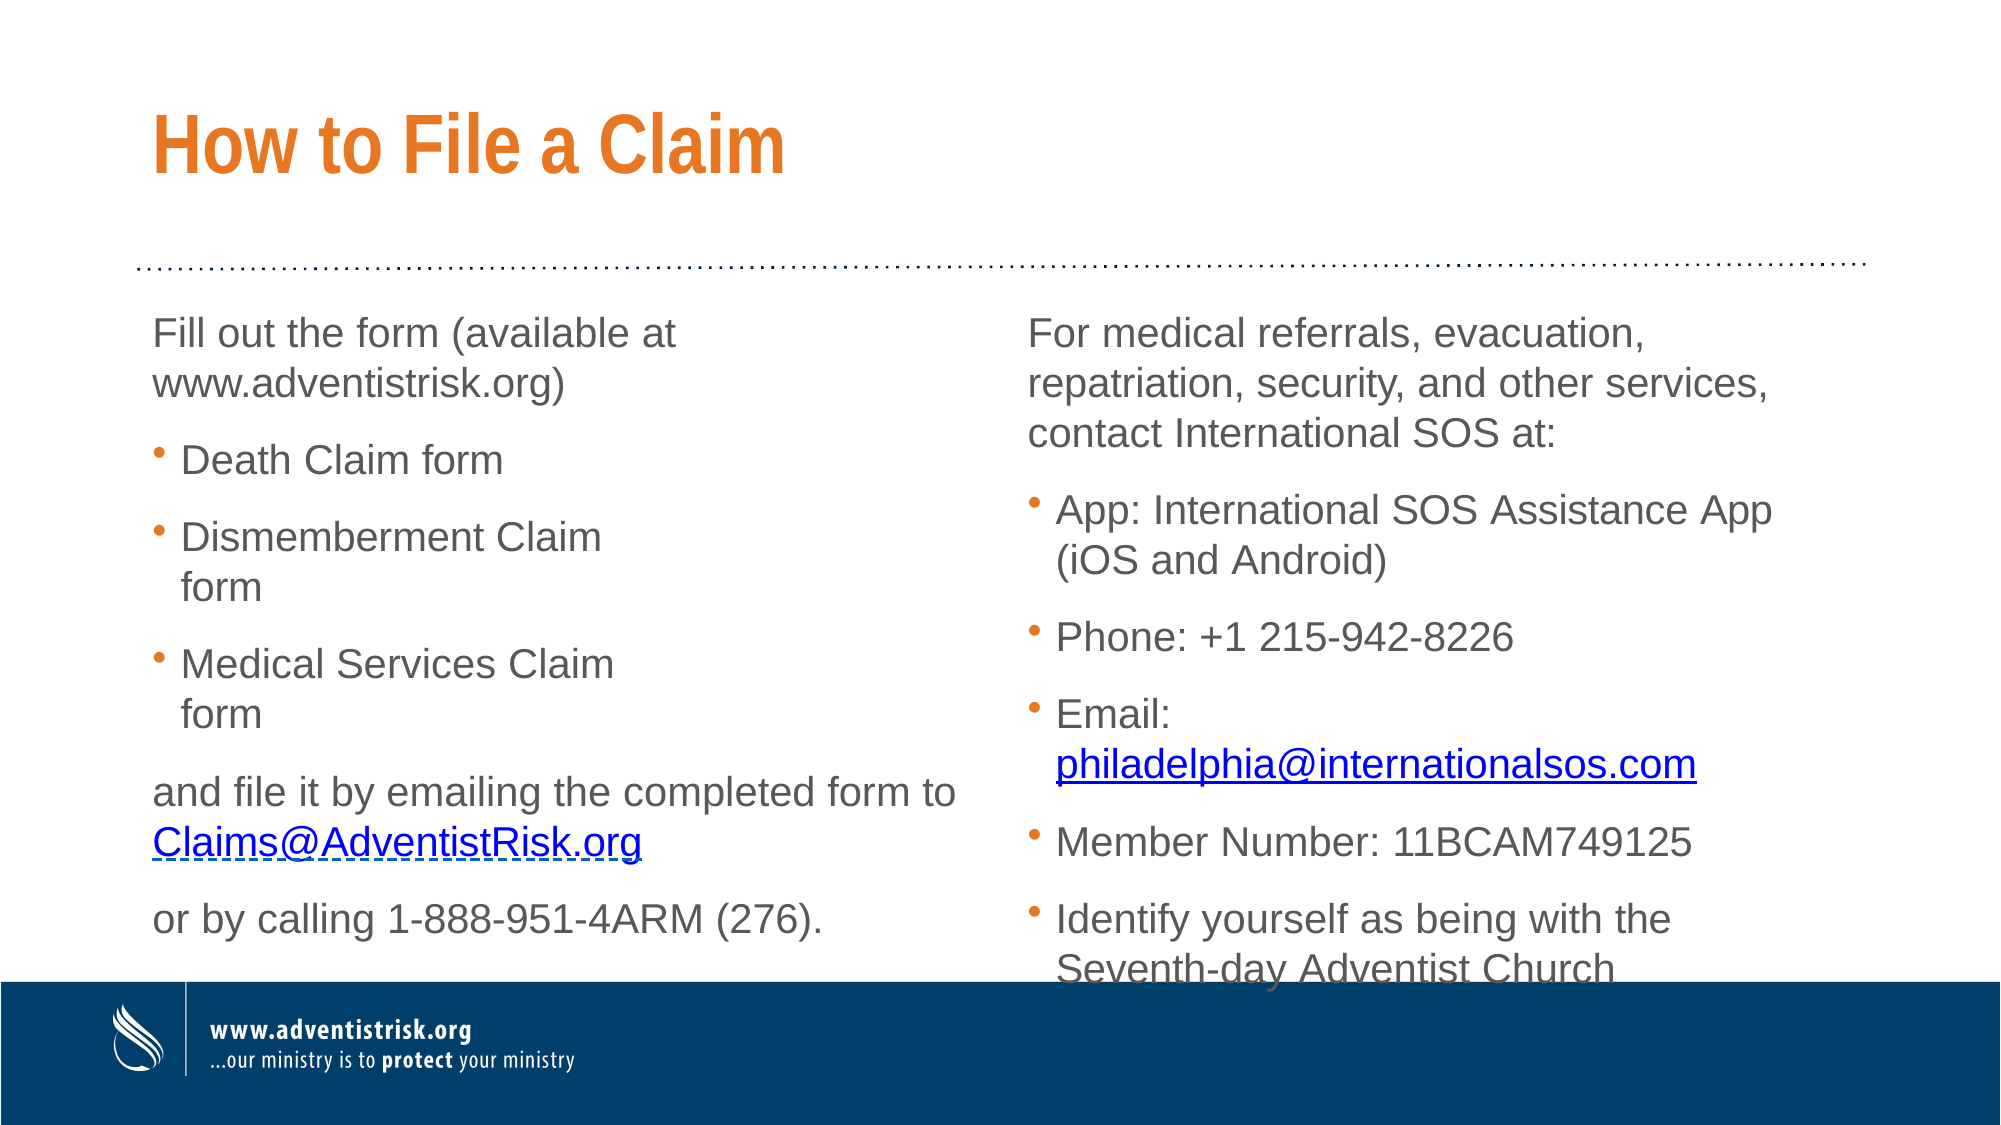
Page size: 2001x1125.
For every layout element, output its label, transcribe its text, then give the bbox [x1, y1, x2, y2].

picture [0, 981, 2000, 1125]
list For medical referrals, evacuation, repatriation, security, and other services, contact International SOS at: App: International SOS Assistance App (iOS and Android) Phone: +1 215-942-8226 Email: philadelphia@internationalsos.com Member Number: 11BCAM749125 Identify yourself as being with the Seventh-day Adventist Church [1025, 303, 1832, 992]
title How to File a Claim [75, 69, 1550, 278]
text_box Fill out the form (available at www.adventistrisk.org) Death Claim form Dismemberment Claim form Medical Services Claim form and file it by emailing the completed form to Claims@AdventistRisk.org or by calling 1-888-951-4ARM (276). [150, 303, 958, 942]
